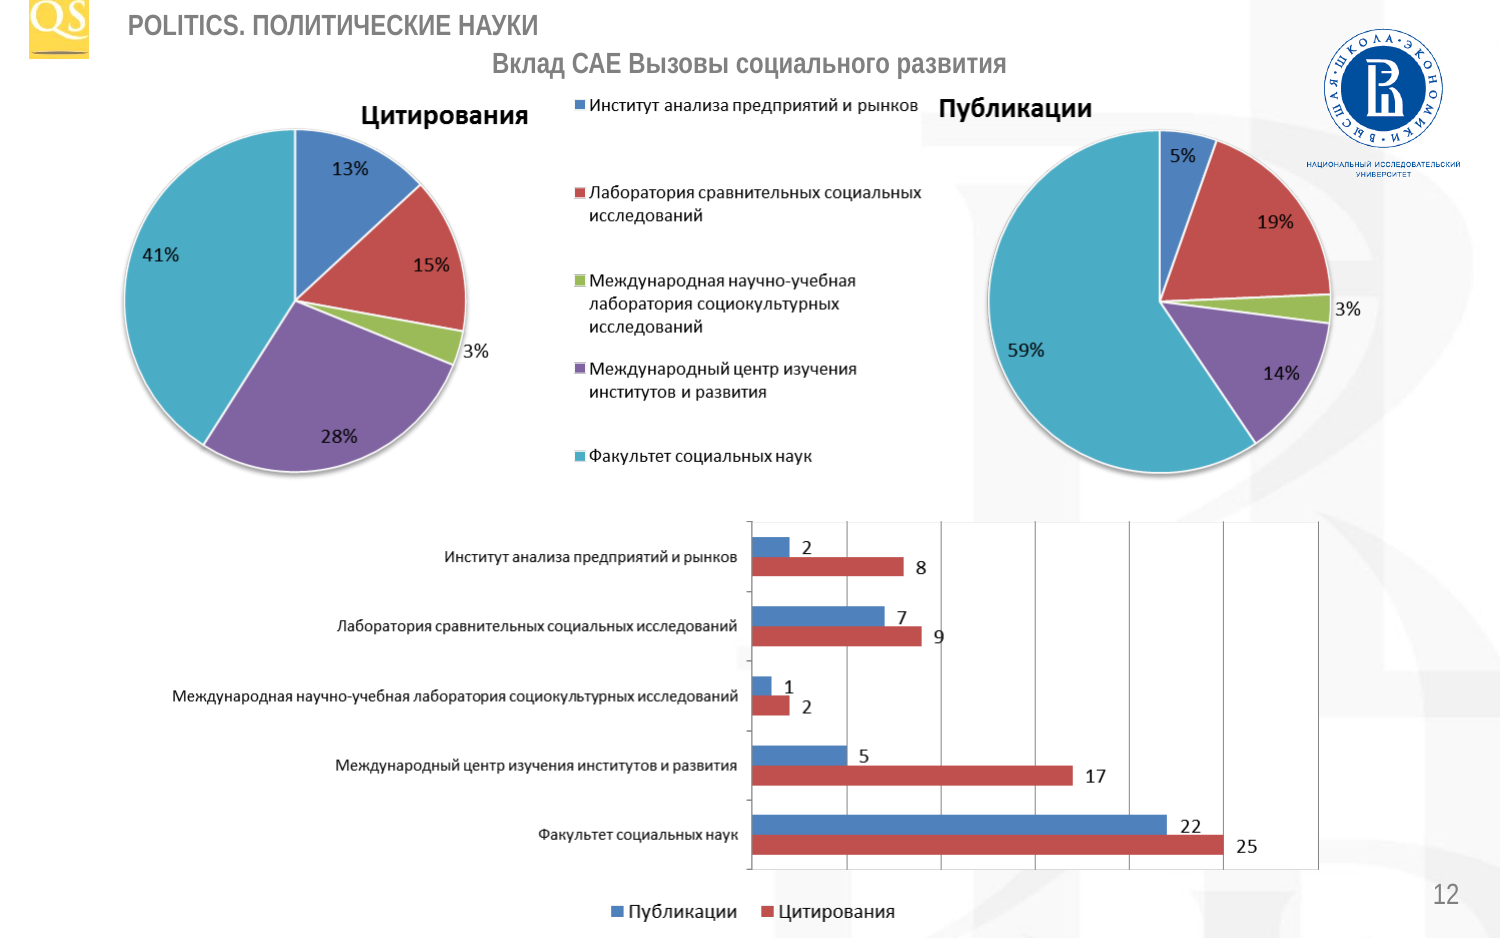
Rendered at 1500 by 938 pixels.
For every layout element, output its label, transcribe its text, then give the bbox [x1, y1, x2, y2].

text_box Вклад САЕ Вызовы социального развития [359, 36, 1141, 78]
picture [0, 0, 1500, 938]
text_box Politics. Политические науки [113, 0, 632, 49]
